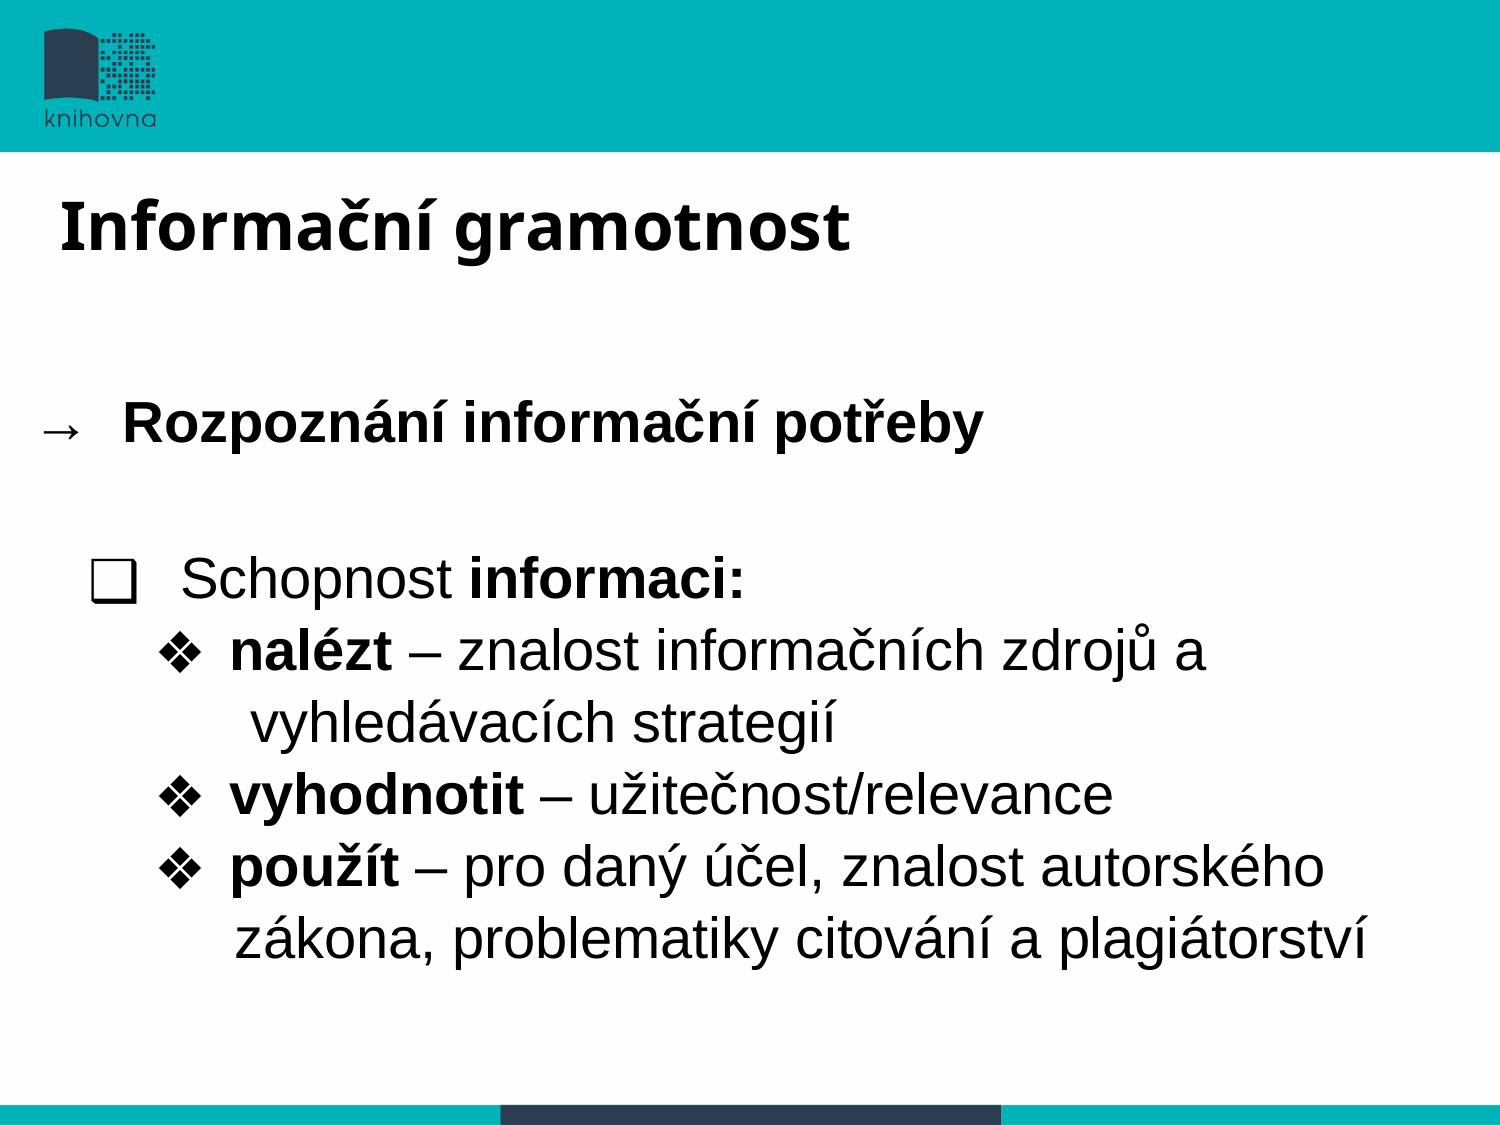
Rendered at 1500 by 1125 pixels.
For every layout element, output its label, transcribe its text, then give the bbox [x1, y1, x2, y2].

list → Rozpoznání informační potřeby Schopnost informaci: nalézt – znalost informačních zdrojů a vyhledávacích strategií vyhodnotit – užitečnost/relevance použít – pro daný účel, znalost autorského zákona, problematiky citování a plagiátorství [17, 385, 1436, 1005]
picture [0, 0, 1500, 1125]
title Informační gramotnost [0, 196, 1132, 350]
